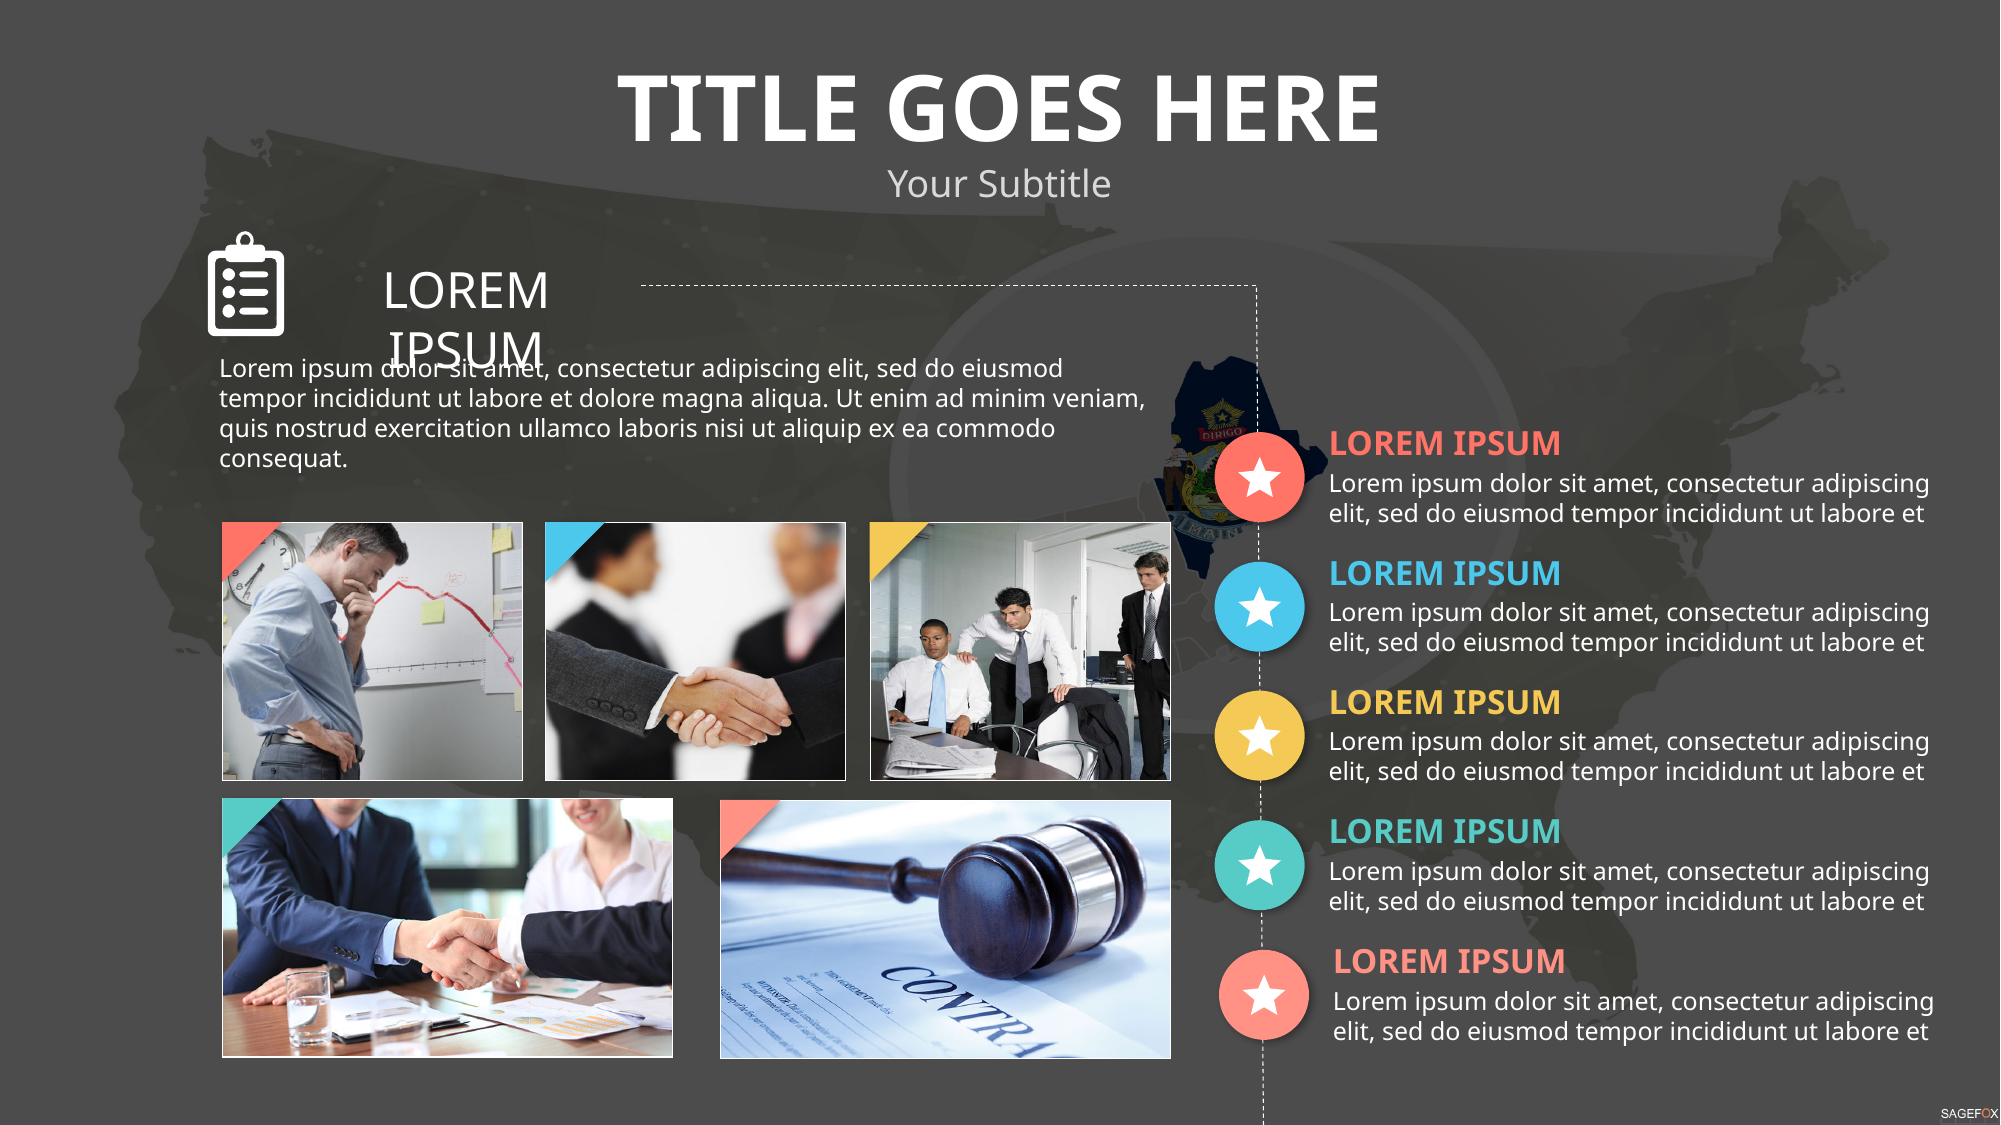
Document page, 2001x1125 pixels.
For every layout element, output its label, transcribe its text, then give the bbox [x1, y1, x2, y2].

text_box LOREM IPSUM Lorem ipsum dolor sit amet, consectetur adipiscing elit, sed do eiusmod tempor incididunt ut labore et [1318, 675, 1953, 791]
text_box [545, 521, 847, 782]
text_box Lorem ipsum dolor sit amet, consectetur adipiscing elit, sed do eiusmod tempor incididunt ut labore et dolore magna aliqua. Ut enim ad minim veniam, quis nostrud exercitation ullamco laboris nisi ut aliquip ex ea commodo consequat. [204, 344, 1168, 480]
text_box LOREM IPSUM Lorem ipsum dolor sit amet, consectetur adipiscing elit, sed do eiusmod tempor incididunt ut labore et [1322, 935, 1958, 1050]
text_box LOREM IPSUM [292, 250, 642, 344]
text_box [869, 521, 1171, 782]
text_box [1214, 690, 1305, 781]
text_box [207, 231, 285, 337]
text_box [1256, 911, 1264, 949]
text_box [1256, 523, 1264, 561]
text_box [221, 797, 285, 861]
text_box [719, 798, 783, 863]
text_box [544, 521, 608, 585]
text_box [1256, 1040, 1264, 1125]
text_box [1214, 432, 1305, 523]
text_box LOREM IPSUM Lorem ipsum dolor sit amet, consectetur adipiscing elit, sed do eiusmod tempor incididunt ut labore et [1318, 417, 1953, 533]
text_box [221, 798, 673, 1058]
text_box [1214, 561, 1305, 652]
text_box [1256, 287, 1264, 432]
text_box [1256, 781, 1264, 820]
text_box LOREM IPSUM Lorem ipsum dolor sit amet, consectetur adipiscing elit, sed do eiusmod tempor incididunt ut labore et [1318, 546, 1953, 662]
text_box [1256, 652, 1264, 690]
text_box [1214, 820, 1305, 911]
text_box [221, 521, 523, 782]
text_box [719, 799, 1171, 1060]
text_box [868, 521, 933, 585]
picture [0, 0, 2001, 1125]
text_box [221, 521, 285, 585]
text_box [1218, 949, 1309, 1040]
text_box LOREM IPSUM Lorem ipsum dolor sit amet, consectetur adipiscing elit, sed do eiusmod tempor incididunt ut labore et [1318, 805, 1953, 921]
text_box TITLE GOES HERE Your Subtitle [548, 42, 1452, 212]
